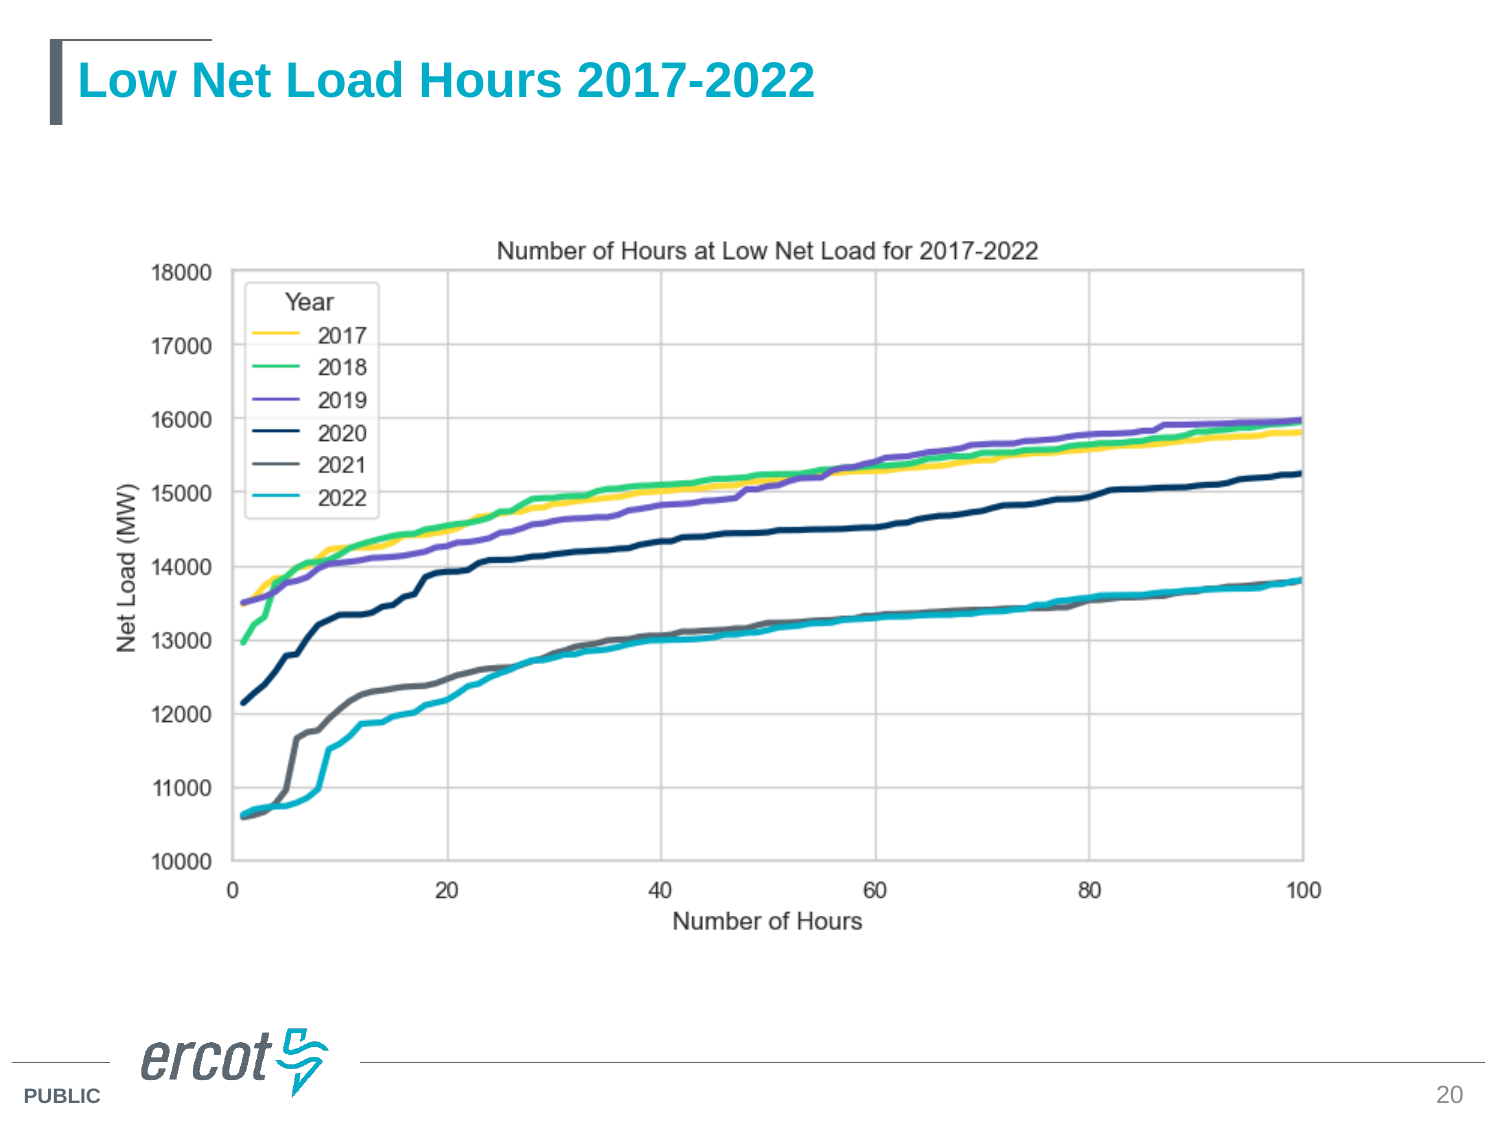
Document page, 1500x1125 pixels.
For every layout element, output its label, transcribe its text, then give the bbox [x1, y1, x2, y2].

title Low Net Load Hours 2017-2022 [62, 39, 1450, 228]
picture [60, 180, 1440, 945]
slide_number 20 [1412, 1076, 1488, 1112]
picture [137, 1024, 332, 1100]
